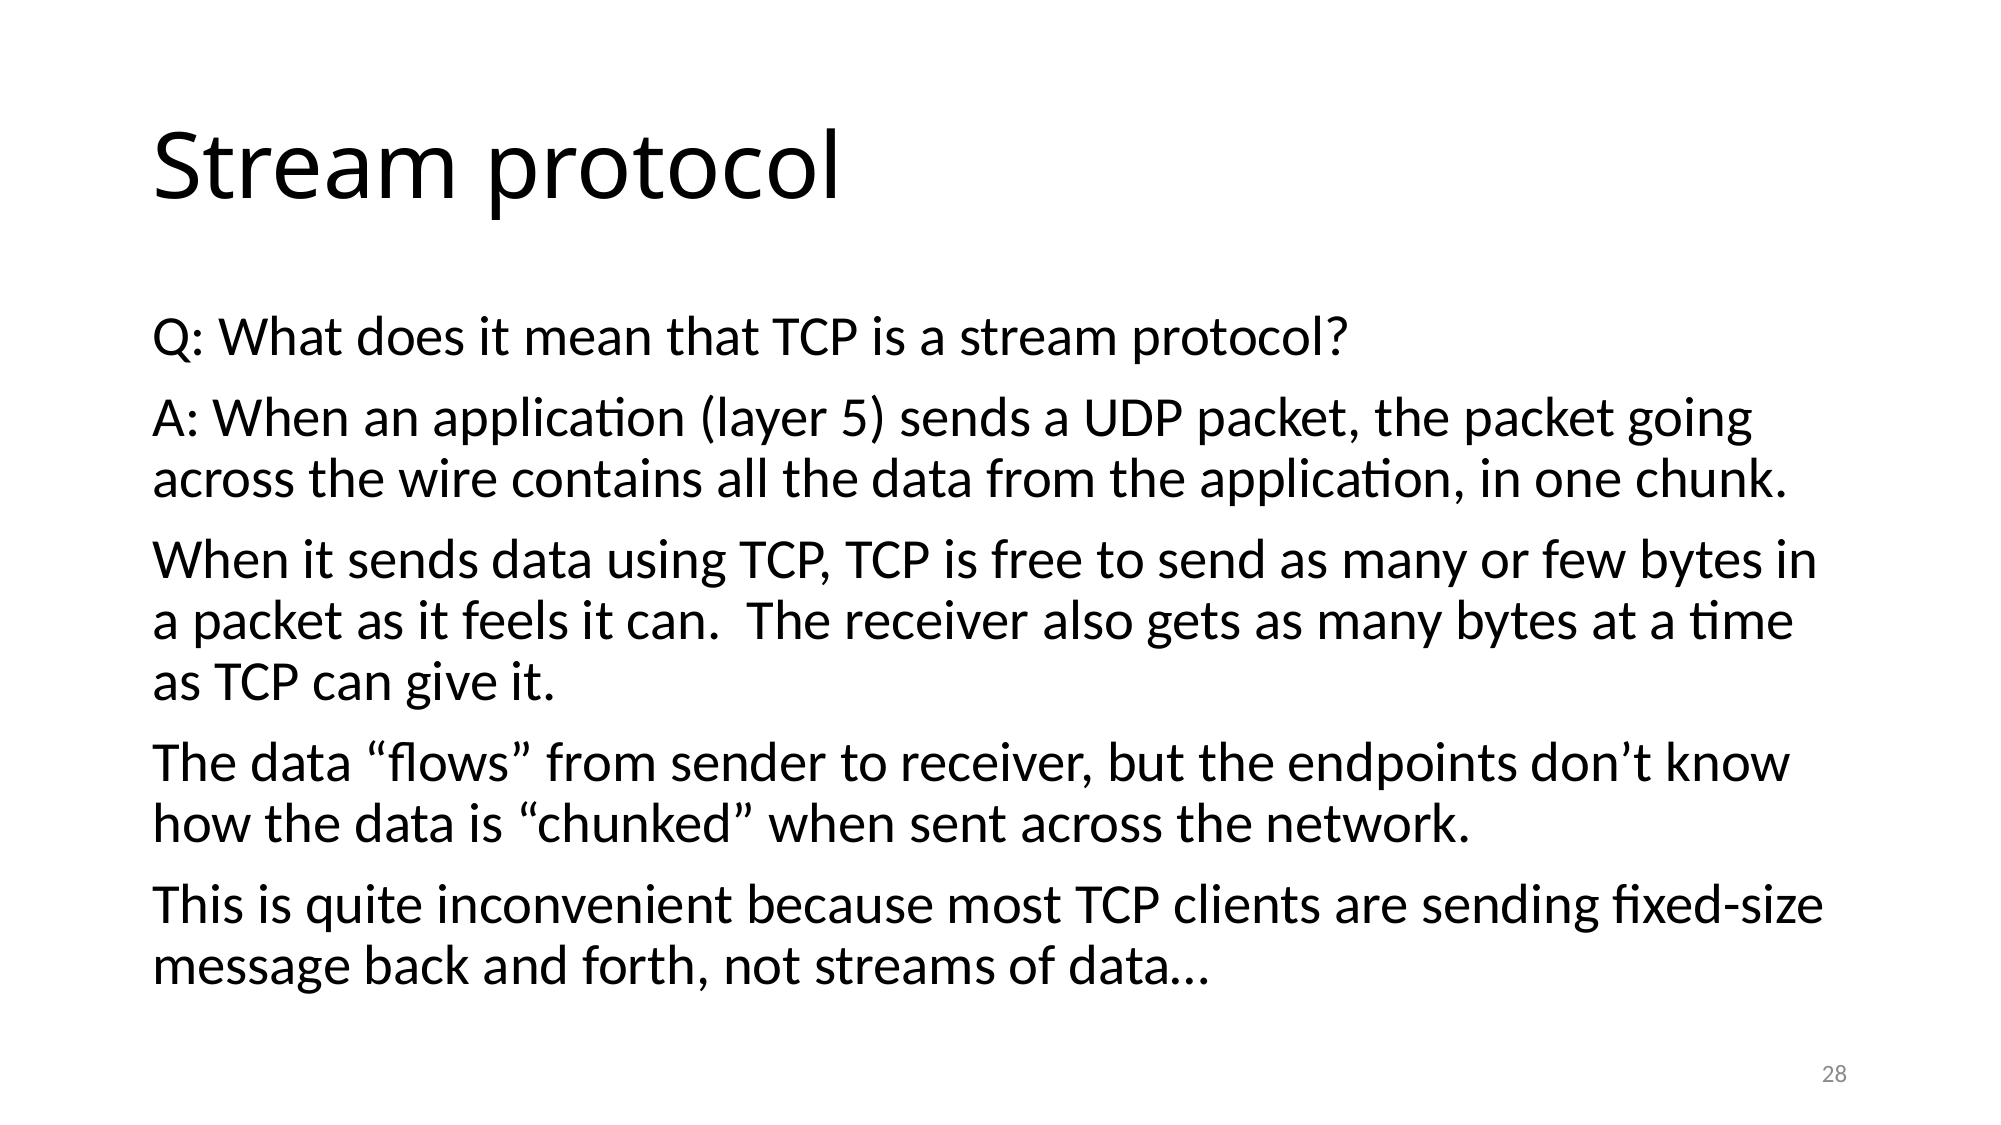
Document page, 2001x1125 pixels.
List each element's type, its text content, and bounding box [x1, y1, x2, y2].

list Q: What does it mean that TCP is a stream protocol? A: When an application (layer 5) sends a UDP packet, the packet going across the wire contains all the data from the application, in one chunk. When it sends data using TCP, TCP is free to send as many or few bytes in a packet as it feels it can. The receiver also gets as many bytes at a time as TCP can give it. The data “flows” from sender to receiver, but the endpoints don’t know how the data is “chunked” when sent across the network. This is quite inconvenient because most TCP clients are sending fixed-size message back and forth, not streams of data… [137, 299, 1863, 1014]
title Stream protocol [137, 59, 1863, 278]
slide_number 28 [1412, 1042, 1863, 1103]
